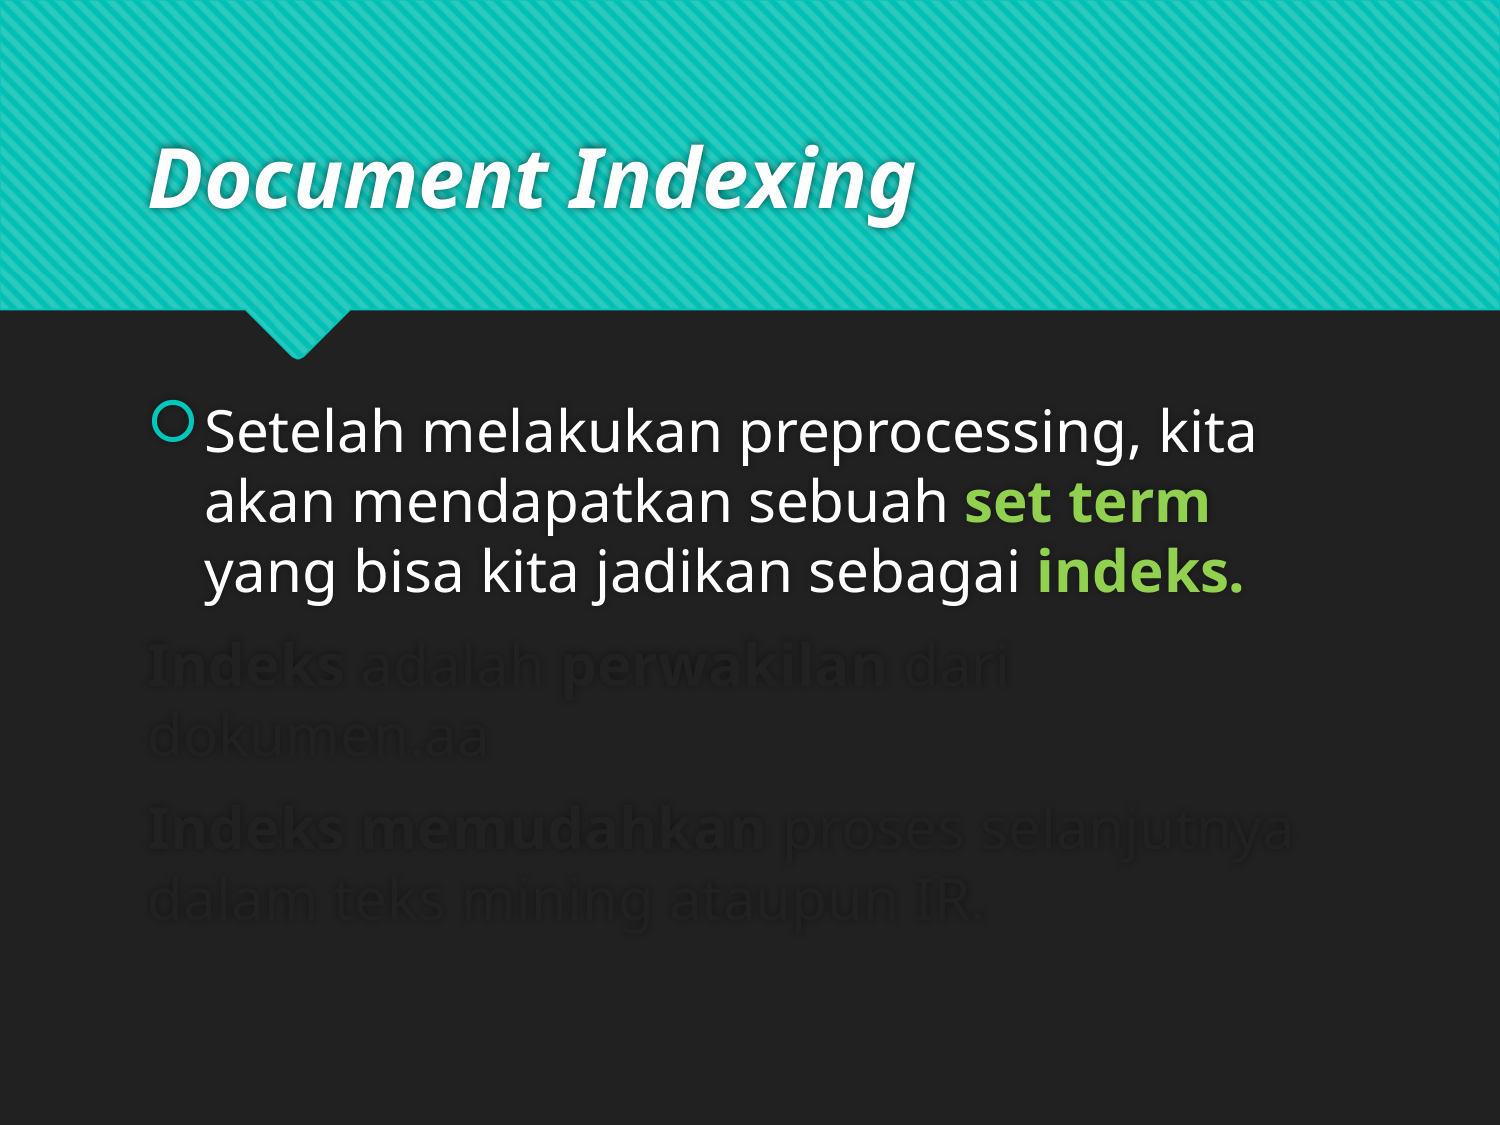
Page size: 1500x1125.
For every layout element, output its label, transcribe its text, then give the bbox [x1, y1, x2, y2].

list Setelah melakukan preprocessing, kita akan mendapatkan sebuah set term yang bisa kita jadikan sebagai indeks. Indeks adalah perwakilan dari dokumen.aa Indeks memudahkan proses selanjutnya dalam teks mining ataupun IR. [132, 364, 1368, 962]
title Document Indexing [132, 73, 1368, 233]
